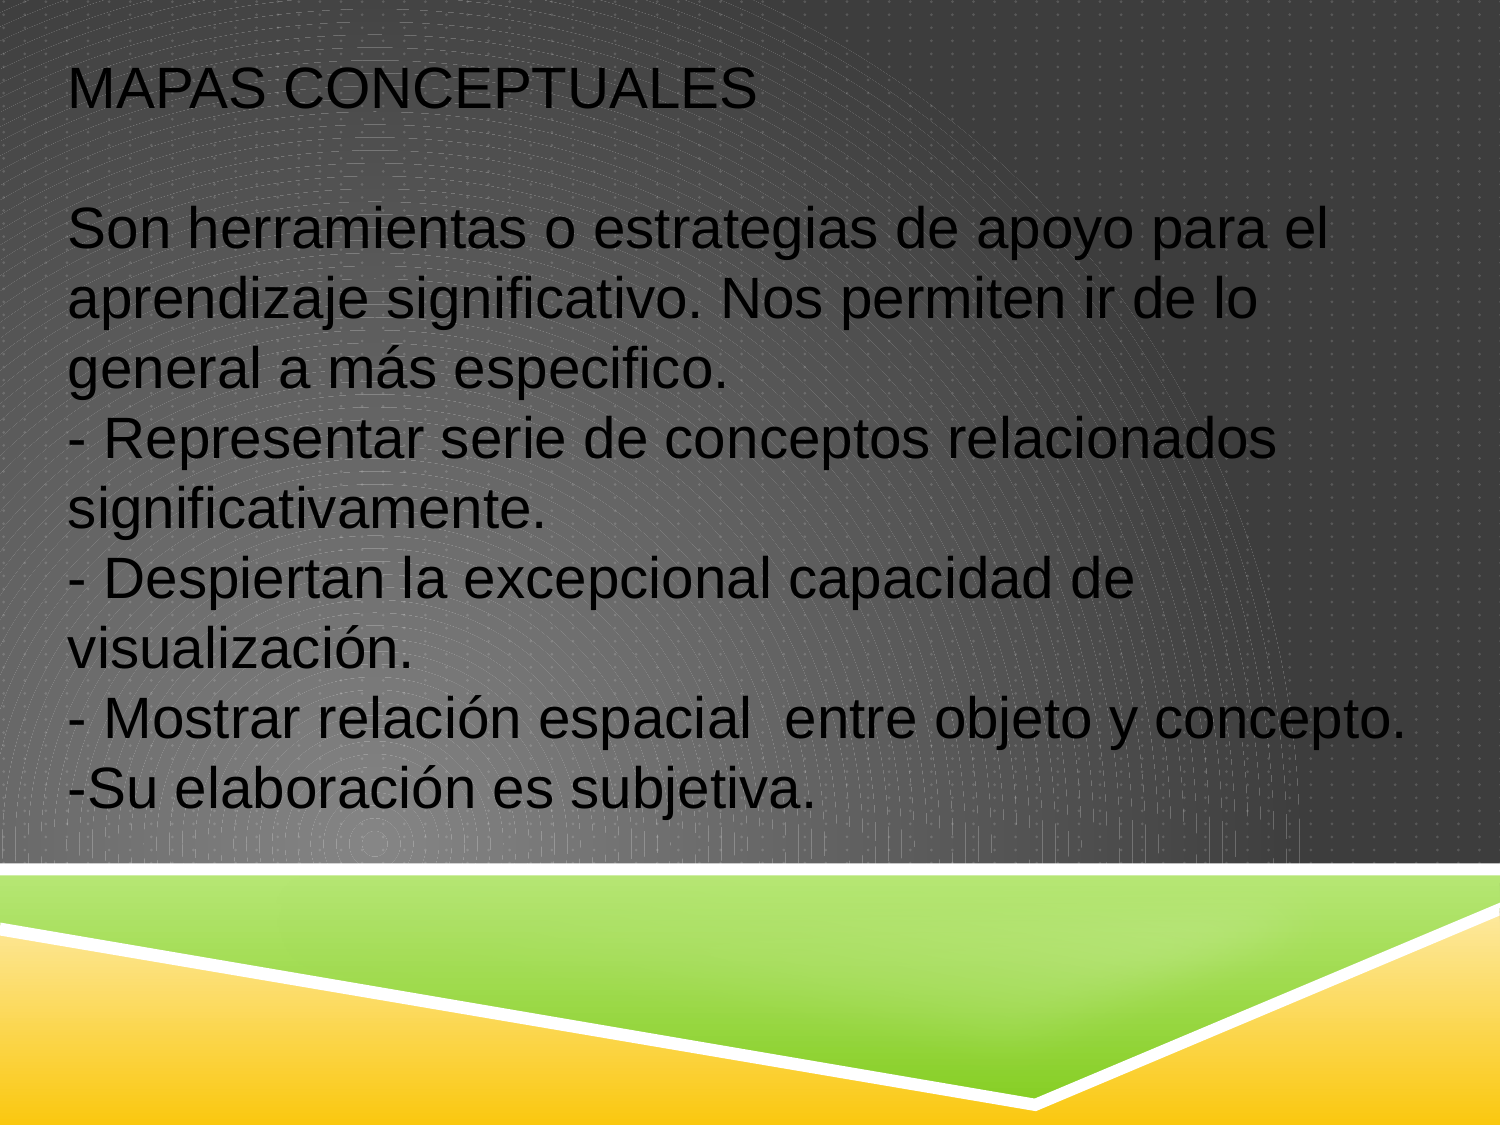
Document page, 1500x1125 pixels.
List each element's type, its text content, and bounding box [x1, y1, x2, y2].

text_box MAPAS CONCEPTUALES Son herramientas o estrategias de apoyo para el aprendizaje significativo. Nos permiten ir de lo general a más especifico. - Representar serie de conceptos relacionados significativamente. - Despiertan la excepcional capacidad de visualización. - Mostrar relación espacial entre objeto y concepto. -Su elaboración es subjetiva. [53, 42, 1471, 873]
